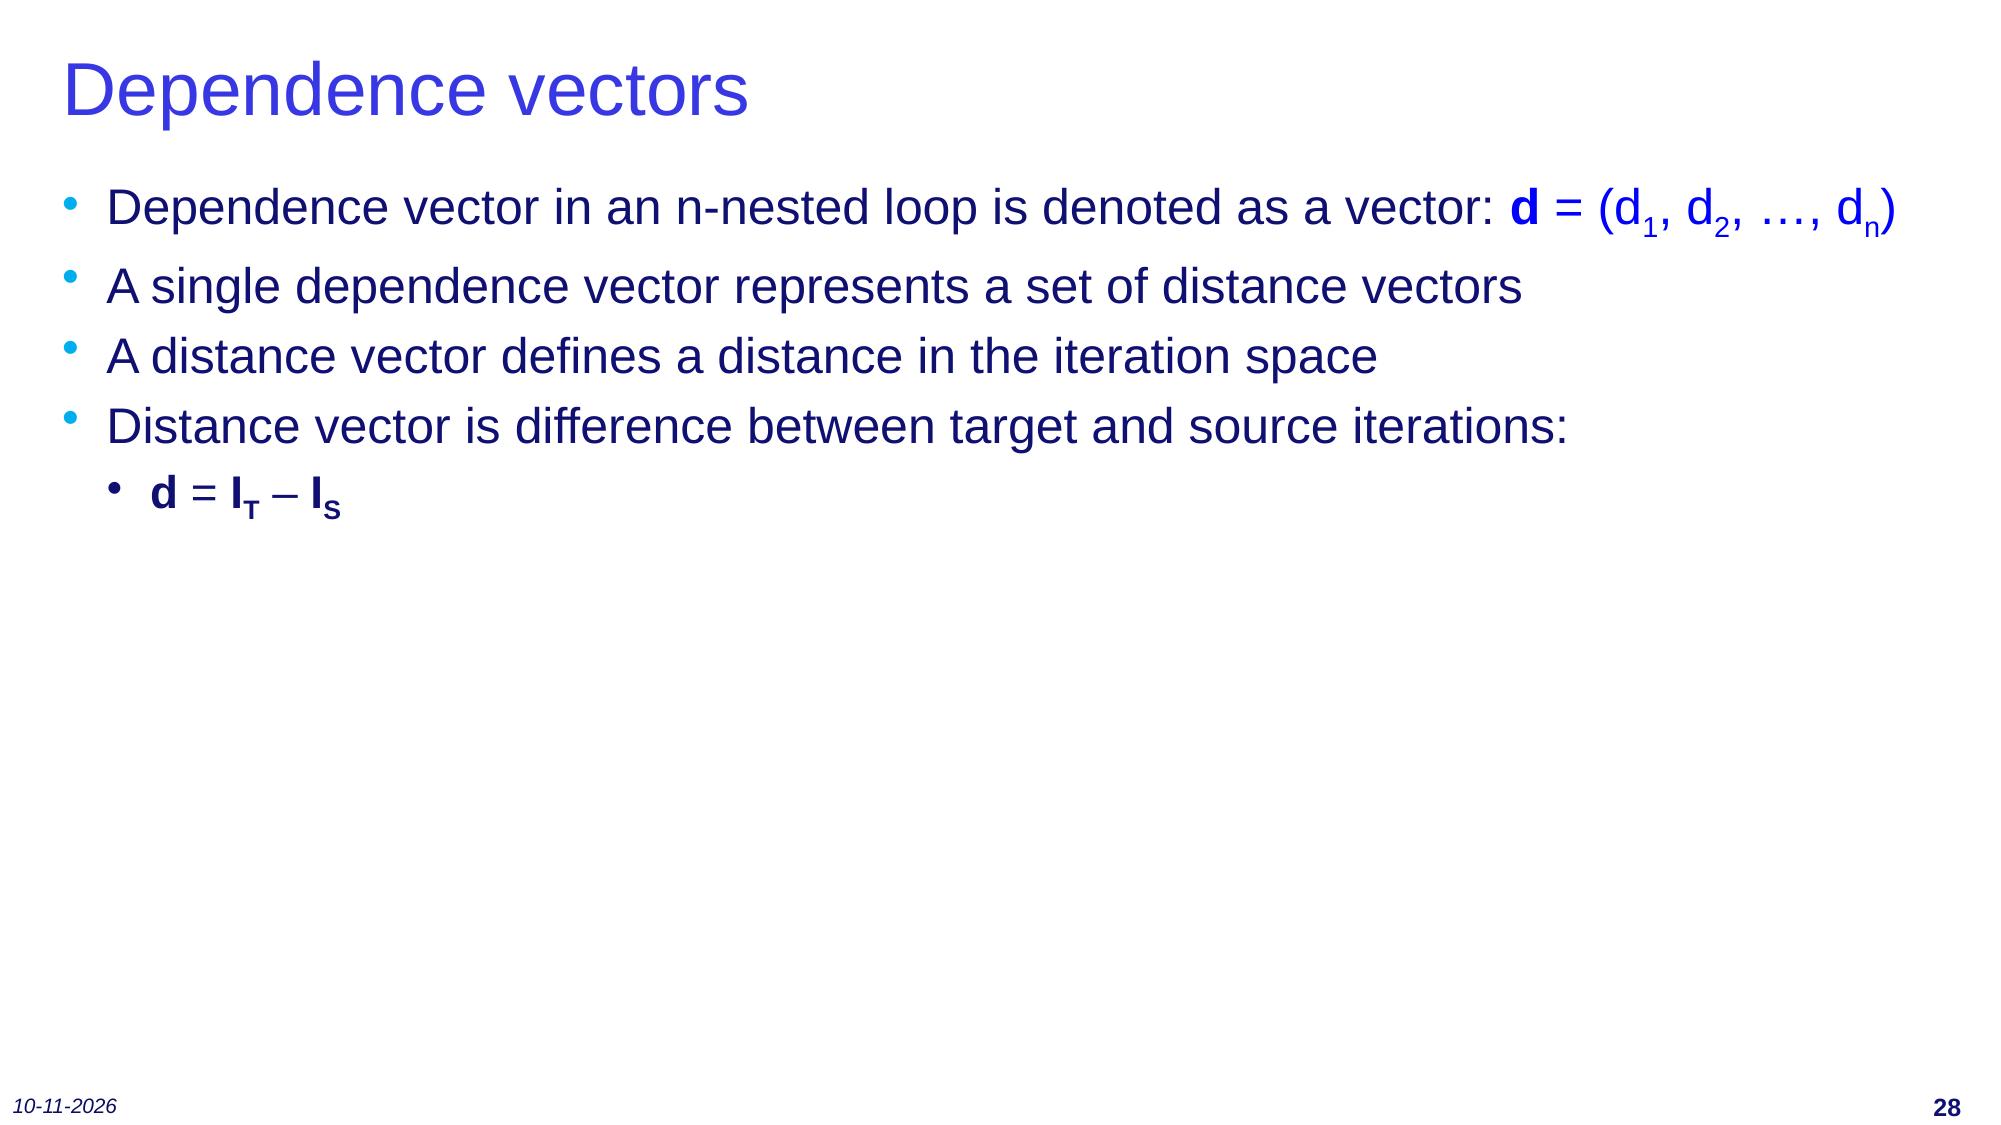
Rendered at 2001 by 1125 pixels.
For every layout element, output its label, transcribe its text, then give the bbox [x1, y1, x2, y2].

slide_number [12, 1086, 247, 1125]
list Dependence vector in an n-nested loop is denoted as a vector: d = (d1, d2, …, dn) A single dependence vector represents a set of distance vectors A distance vector defines a distance in the iteration space Distance vector is difference between target and source iterations: d = IT – IS [62, 174, 1951, 1063]
title Dependence vectors [62, 12, 1951, 160]
slide_number 27 [1933, 1087, 2000, 1125]
